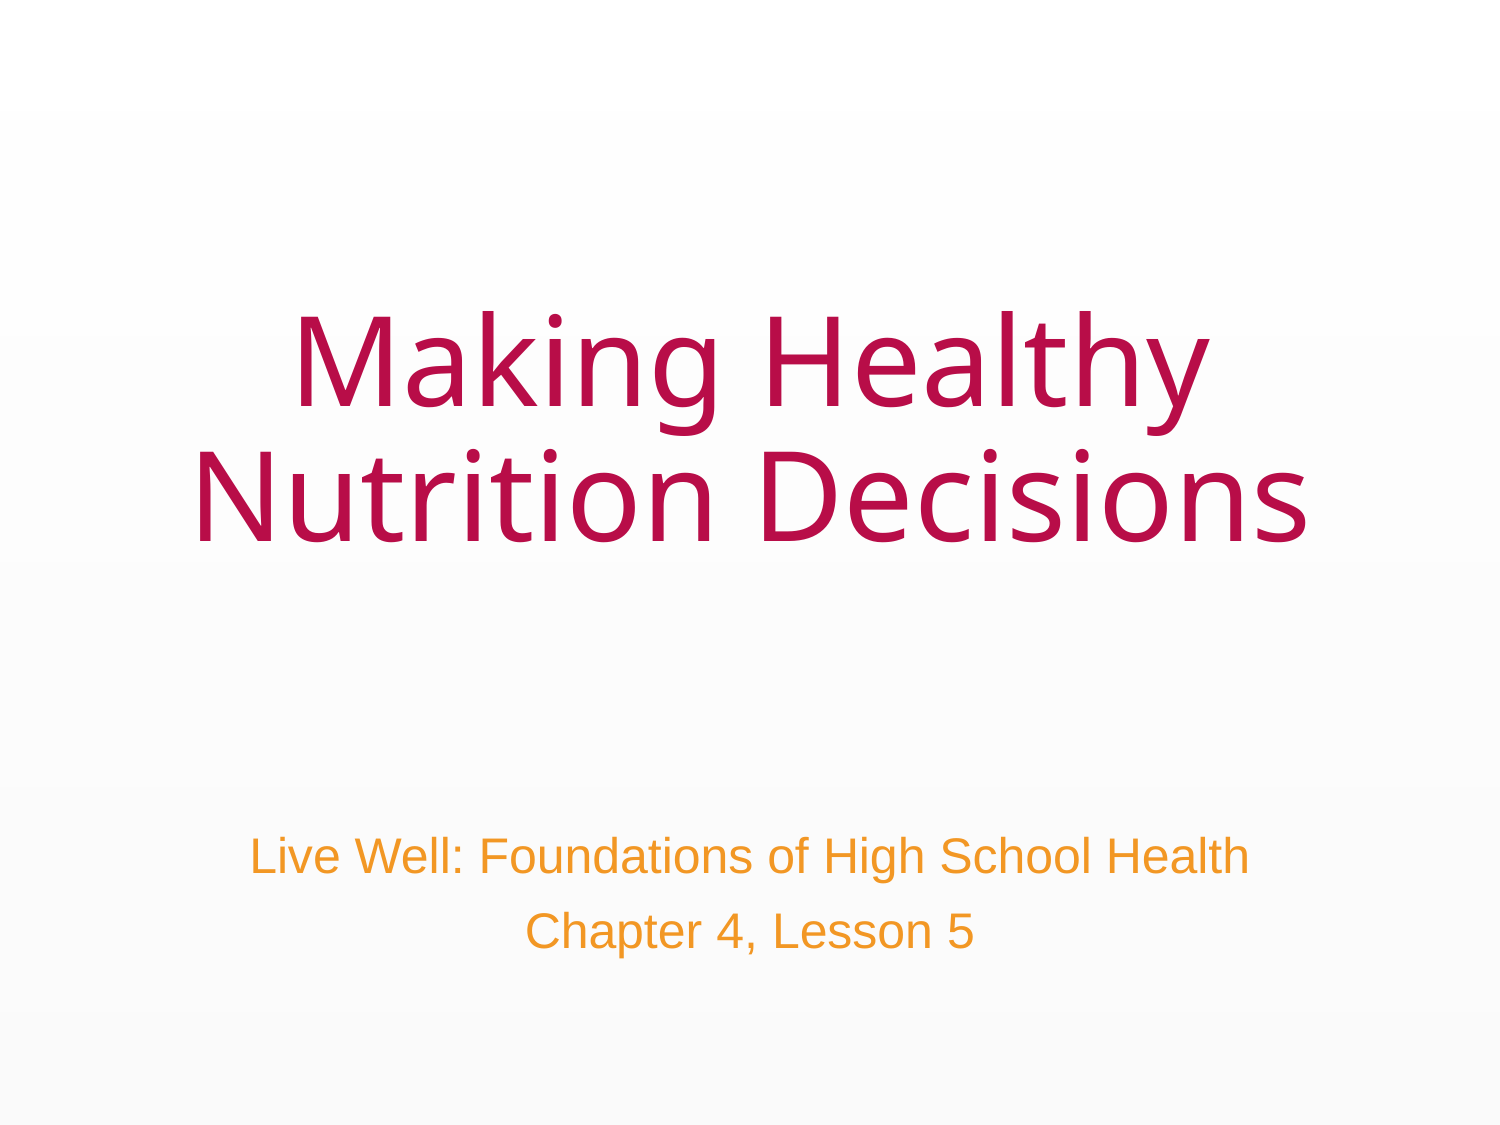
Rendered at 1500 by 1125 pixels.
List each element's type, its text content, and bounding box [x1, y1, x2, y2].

title Making Healthy Nutrition Decisions [112, 184, 1388, 576]
subtitle Live Well: Foundations of High School Health Chapter 4, Lesson 5 [187, 822, 1313, 984]
